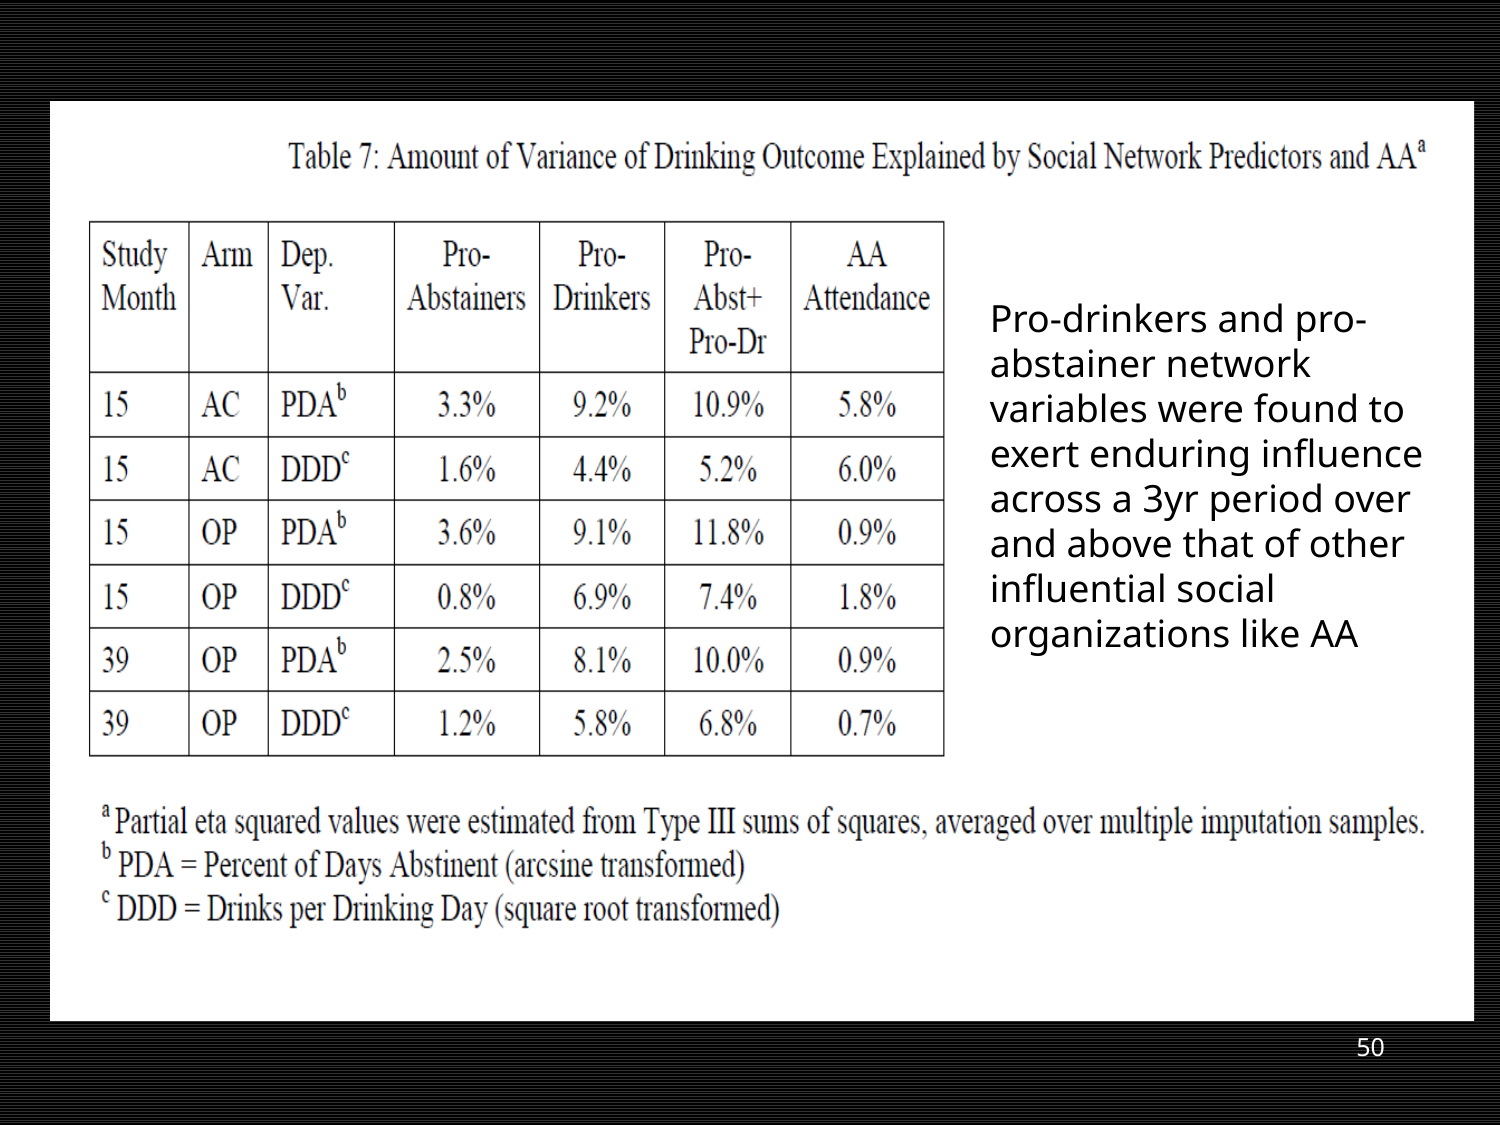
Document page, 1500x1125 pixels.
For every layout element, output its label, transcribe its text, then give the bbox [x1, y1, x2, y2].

slide_number 50 [1074, 1030, 1401, 1103]
picture [49, 101, 1475, 1022]
